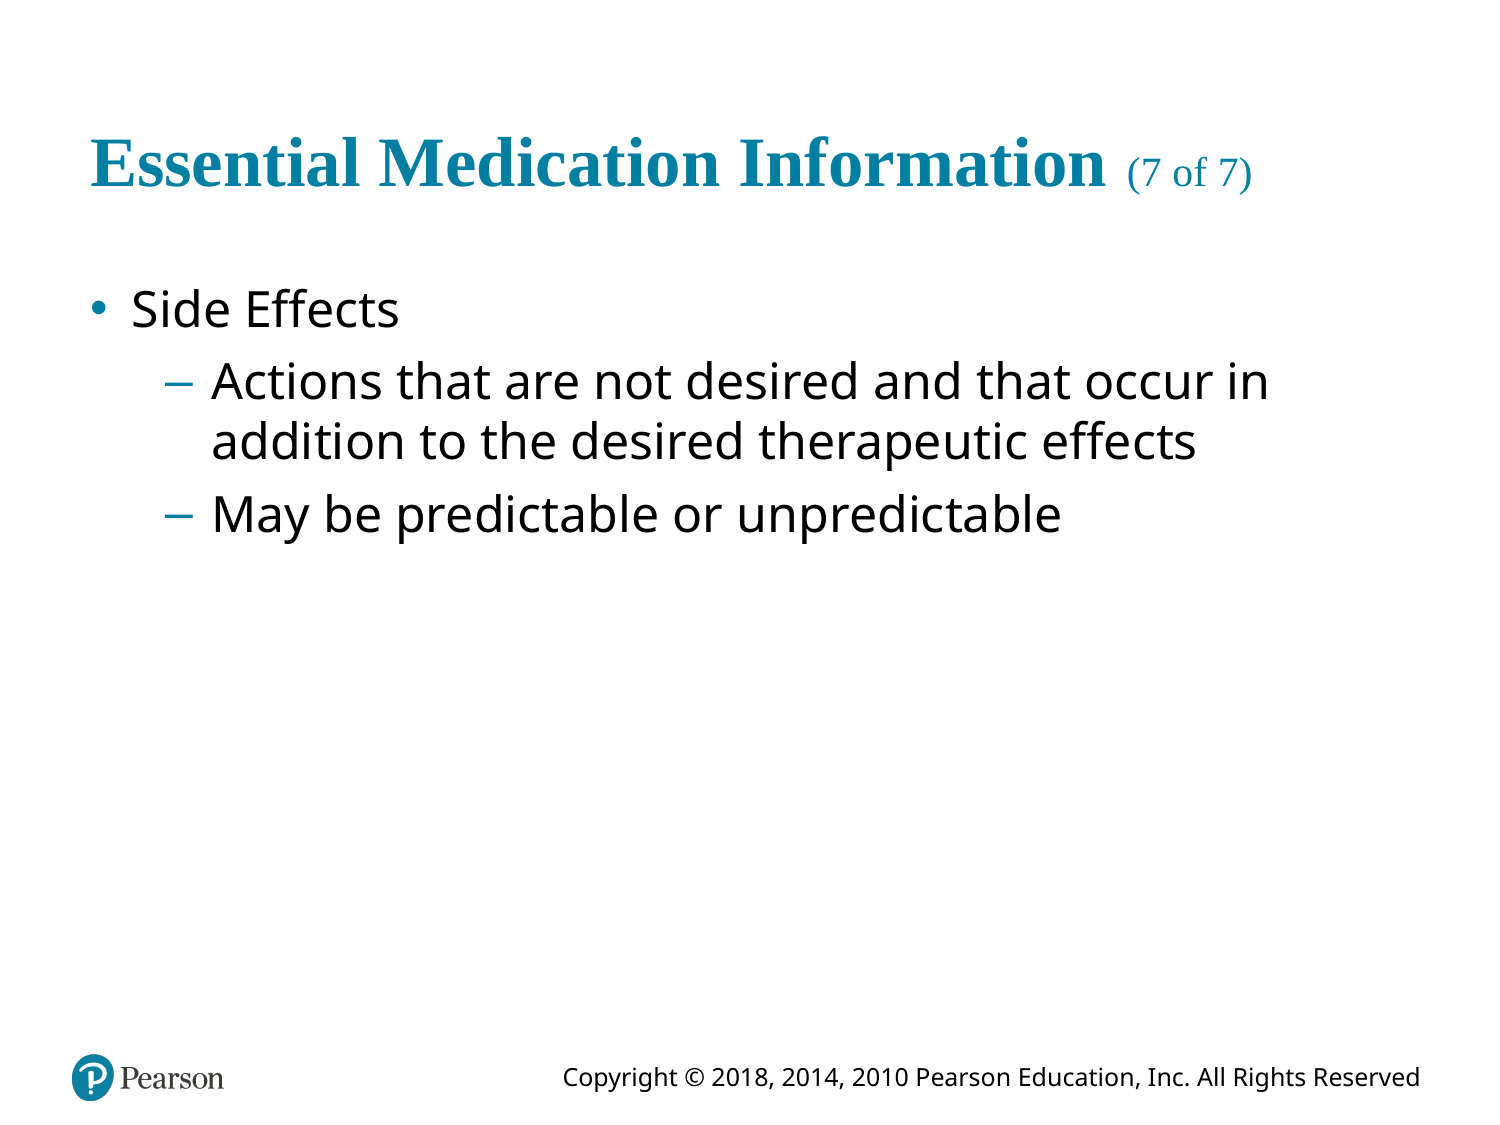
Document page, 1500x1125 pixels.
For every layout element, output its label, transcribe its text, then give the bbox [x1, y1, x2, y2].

list Side Effects Actions that are not desired and that occur in addition to the desired therapeutic effects May be predictable or unpredictable [75, 262, 1425, 561]
picture [80, 1063, 106, 1088]
picture [98, 1054, 224, 1101]
picture [72, 1087, 83, 1101]
picture [72, 1054, 88, 1070]
title Essential Medication Information (7 of 7) [75, 35, 1425, 216]
